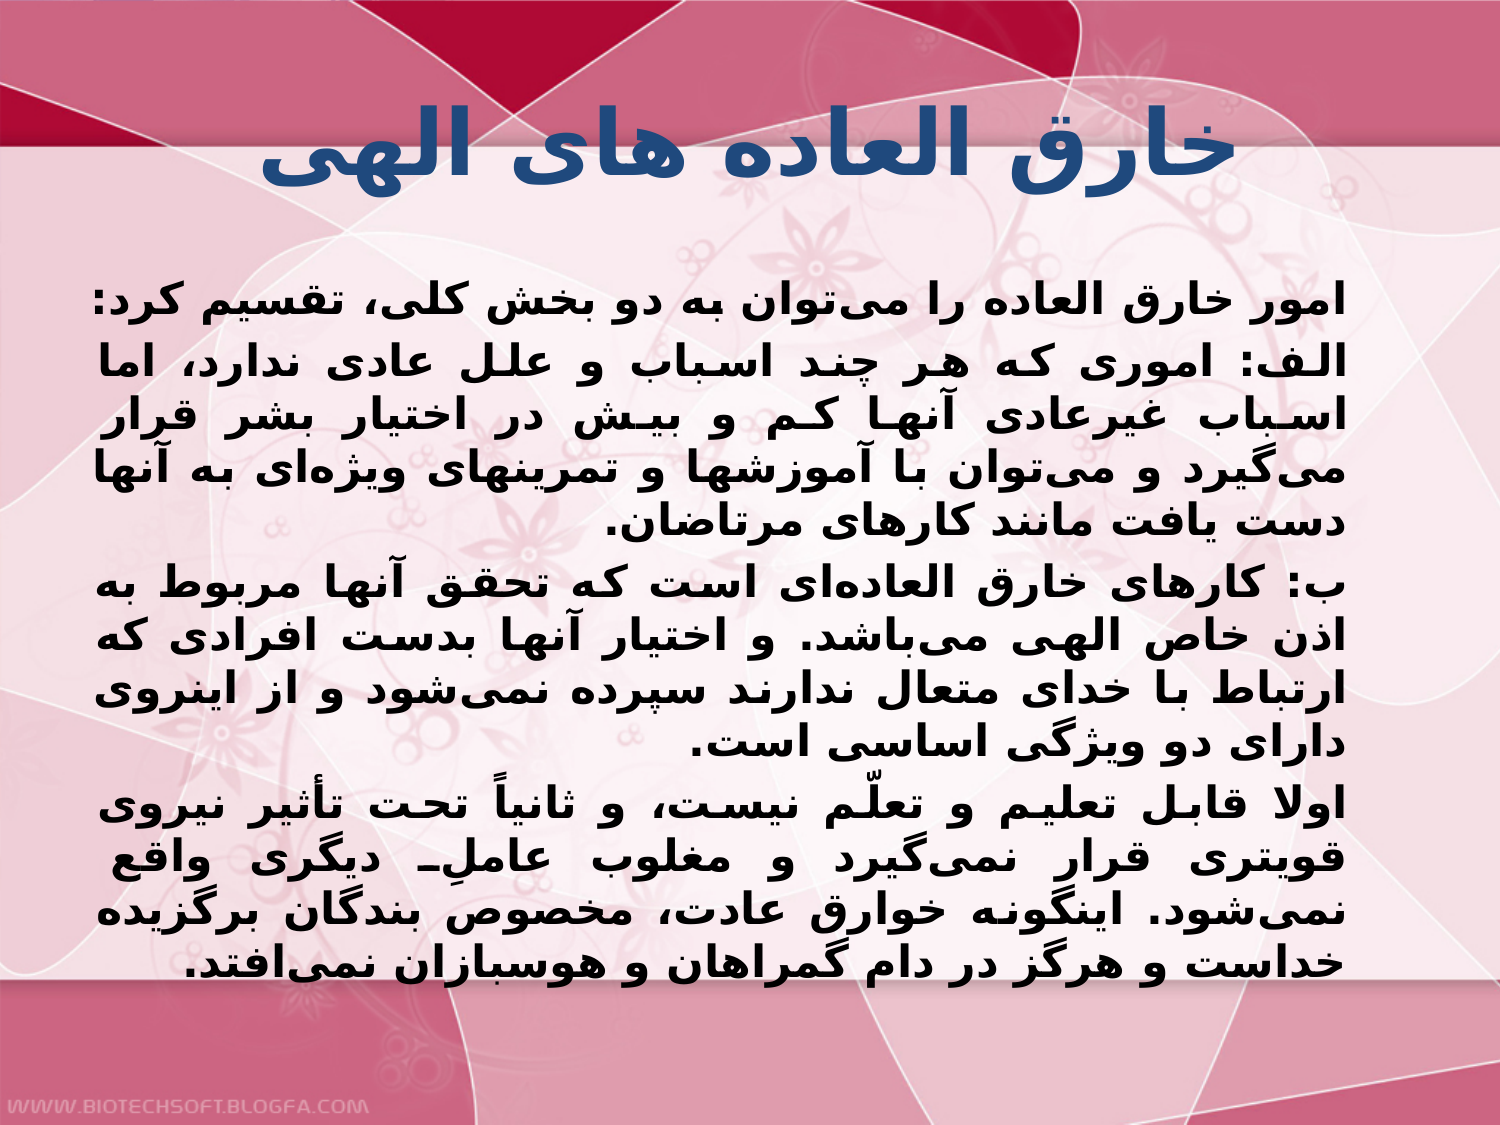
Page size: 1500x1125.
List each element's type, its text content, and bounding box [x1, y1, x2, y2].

picture [0, 0, 1500, 1125]
title خارق العاده هاى الهى [75, 45, 1425, 233]
list امور خارق العاده را مى‌توان به دو بخش كلى، تقسيم كرد: الف: امورى كه هر چند اسباب و علل عادى ندارد، اما اسباب غيرعادى آنها كم و بيش در اختيار بشر قرار مى‌گيرد و مى‌توان با آموزشها و تمرينهاى ويژه‌اى به آنها دست يافت مانند كارهاى مرتاضان. ب: كارهاى خارق العاده‌اى است كه تحقق آنها مربوط به اذن خاص الهى مى‌باشد. و اختيار آنها بدست افرادى كه ارتباط با خداى متعال ندارند سپرده نمى‌شود و از اينروى داراى دو ويژگى اساسى است. اولا قابل تعليم و تعلّم نيست، و ثانياً تحت تأثير نيروى قويترى قرار نمى‌گيرد و مغلوب عاملِ ديگرى واقع نمى‌شود. اينگونه خوارق عادت، مخصوص بندگان برگزيده خداست و هرگز در دام گمراهان و هوسبازان نمى‌افتد. [75, 262, 1425, 1005]
